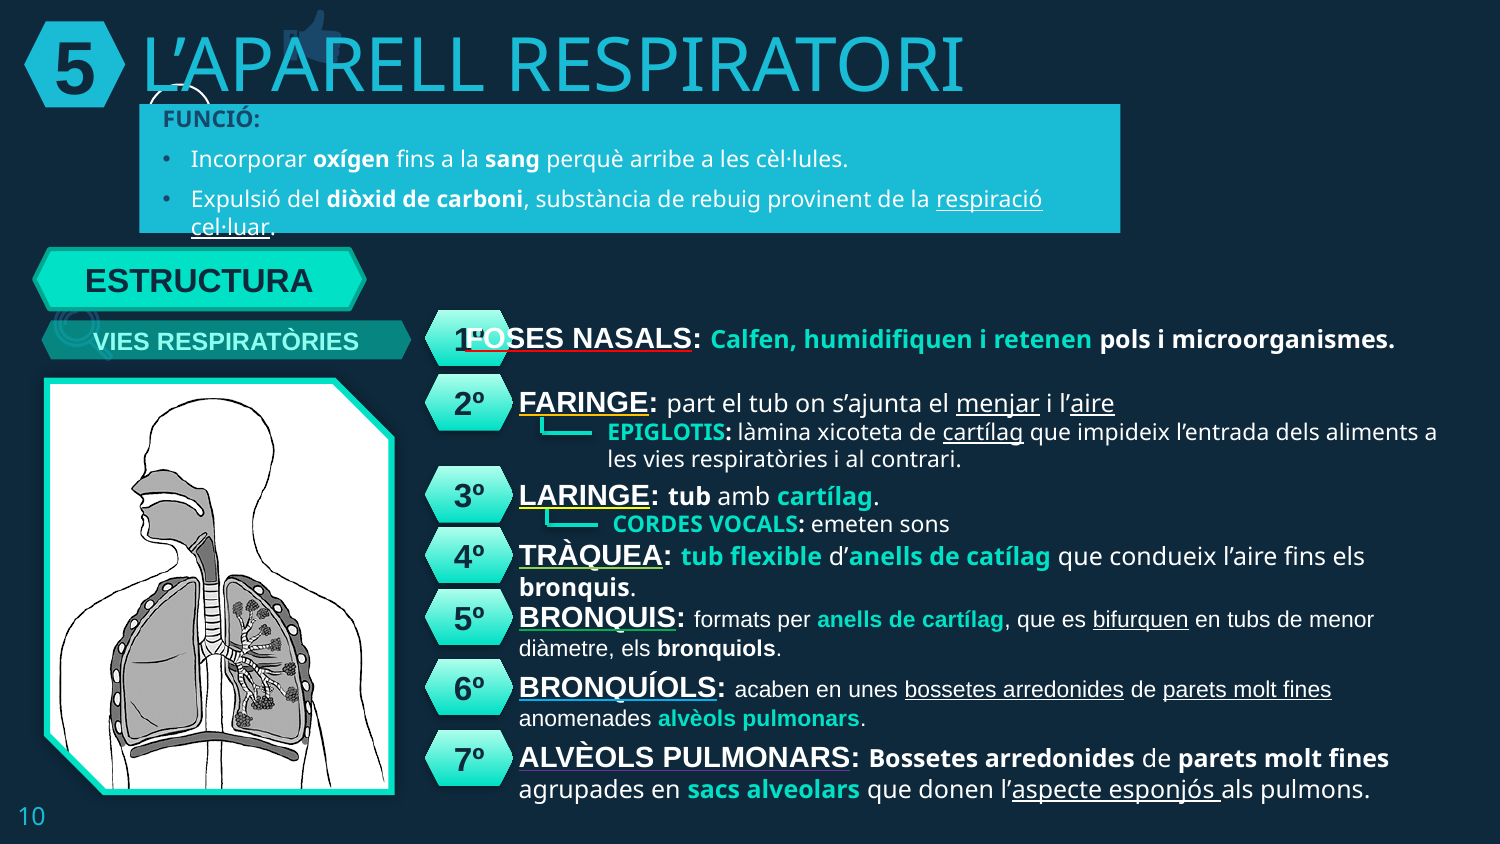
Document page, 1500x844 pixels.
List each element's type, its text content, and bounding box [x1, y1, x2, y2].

text_box FUNCIÓ: Incorporar oxígen fins a la sang perquè arribe a les cèl·lules. Expulsió del diòxid de carboni, substància de rebuig provinent de la respiració cel·luar. [147, 89, 1098, 237]
text_box FARINGE: part el tub on s’ajunta el menjar i l’aire [504, 376, 1259, 426]
text_box LARINGE: tub amb cartílag. [504, 468, 1259, 519]
text_box 2º [425, 374, 504, 431]
text_box [1098, 104, 1121, 233]
text_box 7º [425, 729, 504, 786]
text_box 1º [425, 309, 502, 367]
text_box EPIGLOTIS: làmina xicoteta de cartílag que impideix l’entrada dels aliments a les vies respiratòries i al contrari. [592, 409, 1474, 480]
text_box VIES RESPIRATÒRIES [41, 320, 412, 360]
title L’APARELL RESPIRATORI [125, 15, 1076, 122]
text_box CORDES VOCALS: emeten sons [597, 501, 1479, 545]
text_box BRONQUIS: formats per anells de cartílag, que es bifurquen en tubs de menor diàmetre, els bronquiols. [504, 590, 1487, 669]
text_box 3º [425, 466, 504, 523]
text_box ALVÈOLS PULMONARS: Bossetes arredonides de parets molt fines agrupades en sacs alveolars que donen l’aspecte esponjós als pulmons. [504, 731, 1487, 811]
text_box TRÀQUEA: tub flexible d’anells de catílag que condueix l’aire fins els bronquis. [504, 529, 1392, 590]
text_box 5º [425, 588, 504, 645]
text_box 6º [425, 658, 504, 716]
text_box 5 [24, 21, 126, 108]
text_box [139, 122, 147, 233]
text_box BRONQUÍOLS: acaben en unes bossetes arredonides de parets molt fines anomenades alvèols pulmonars. [504, 661, 1479, 731]
slide_number 10 [2, 785, 93, 844]
text_box 4º [425, 527, 504, 584]
picture [46, 380, 392, 793]
text_box ESTRUCTURA [32, 246, 367, 312]
text_box FOSES NASALS: Calfen, humidifiquen i retenen pols i microorganismes. [450, 311, 1411, 362]
